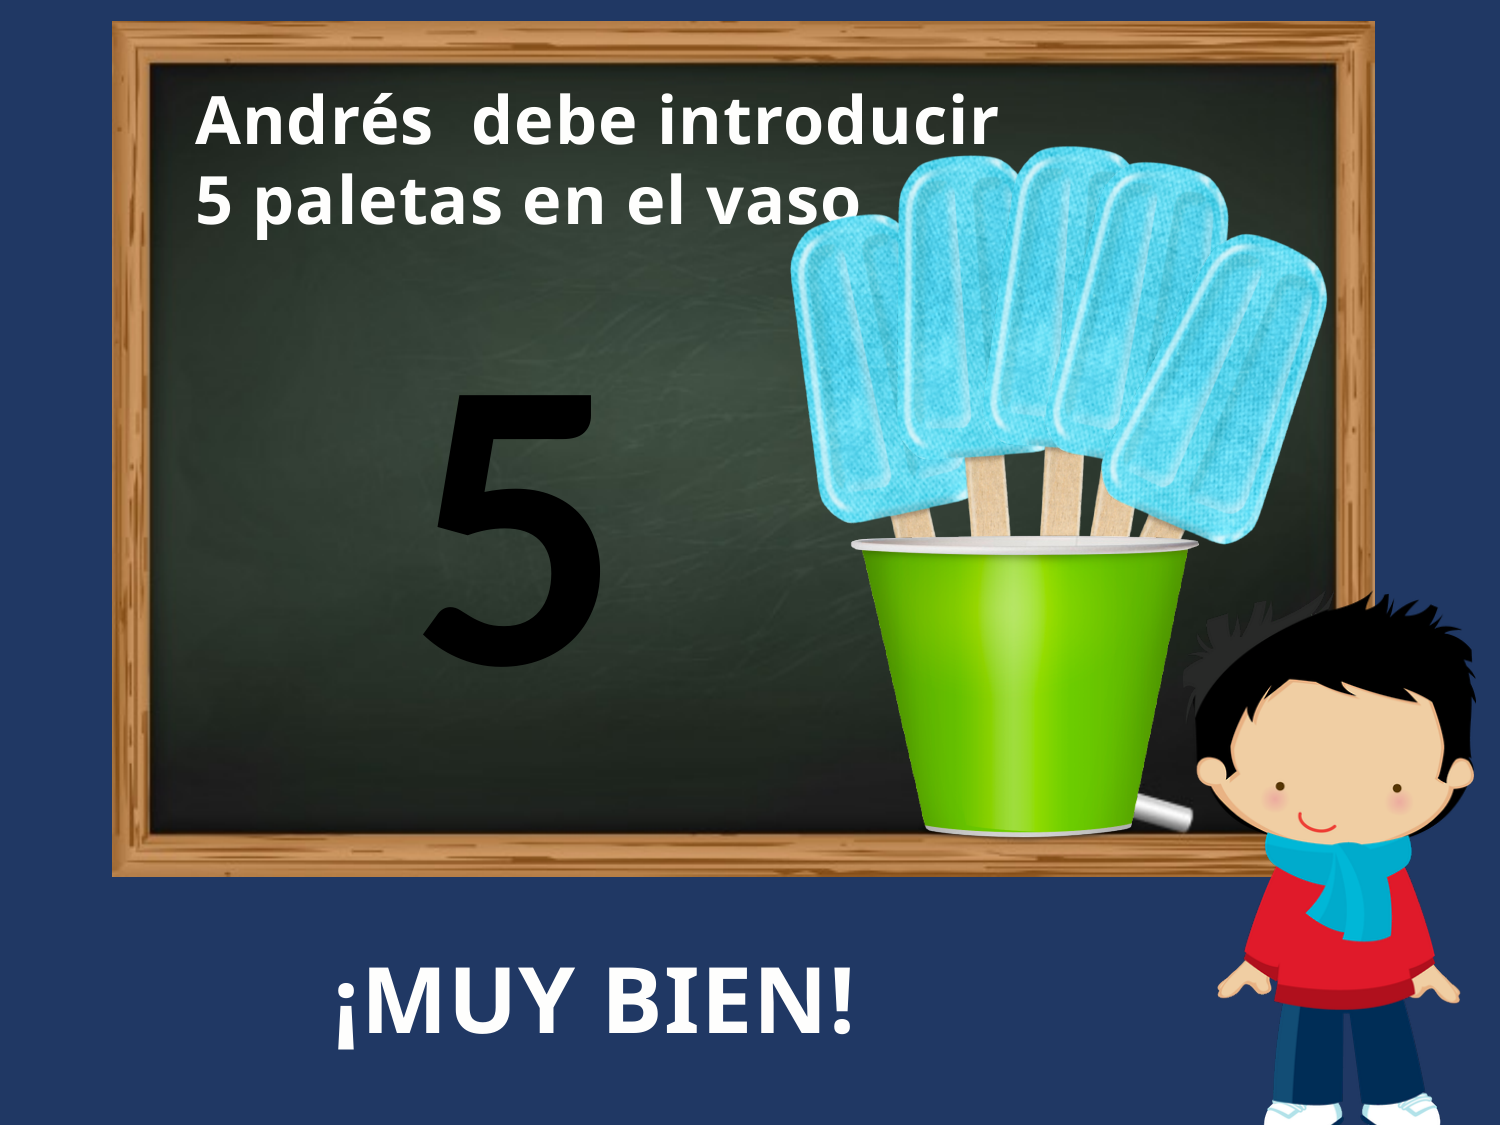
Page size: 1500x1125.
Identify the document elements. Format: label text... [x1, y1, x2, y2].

picture [112, 21, 1476, 1125]
text_box ¡MUY BIEN! [318, 934, 872, 1059]
